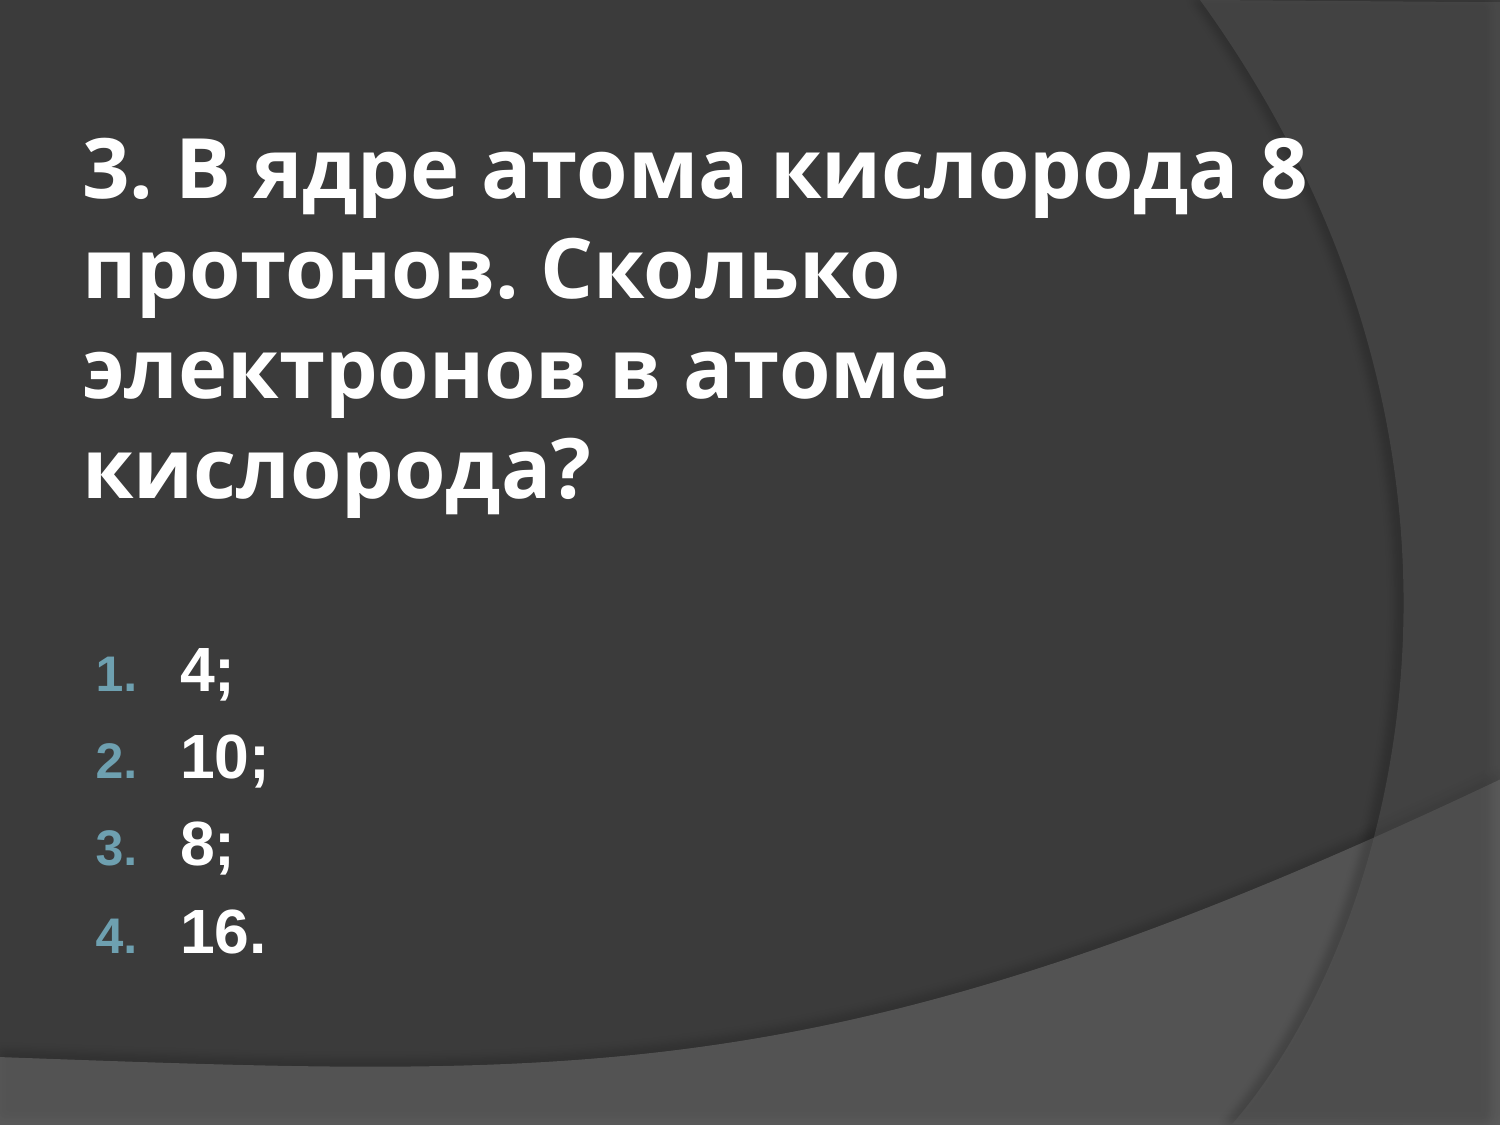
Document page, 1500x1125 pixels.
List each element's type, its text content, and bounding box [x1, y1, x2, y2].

title 3. В ядре атома кислорода 8 протонов. Сколько электронов в атоме кислорода? [75, 45, 1425, 586]
list 4; 10; 8; 16. [75, 621, 1425, 1005]
